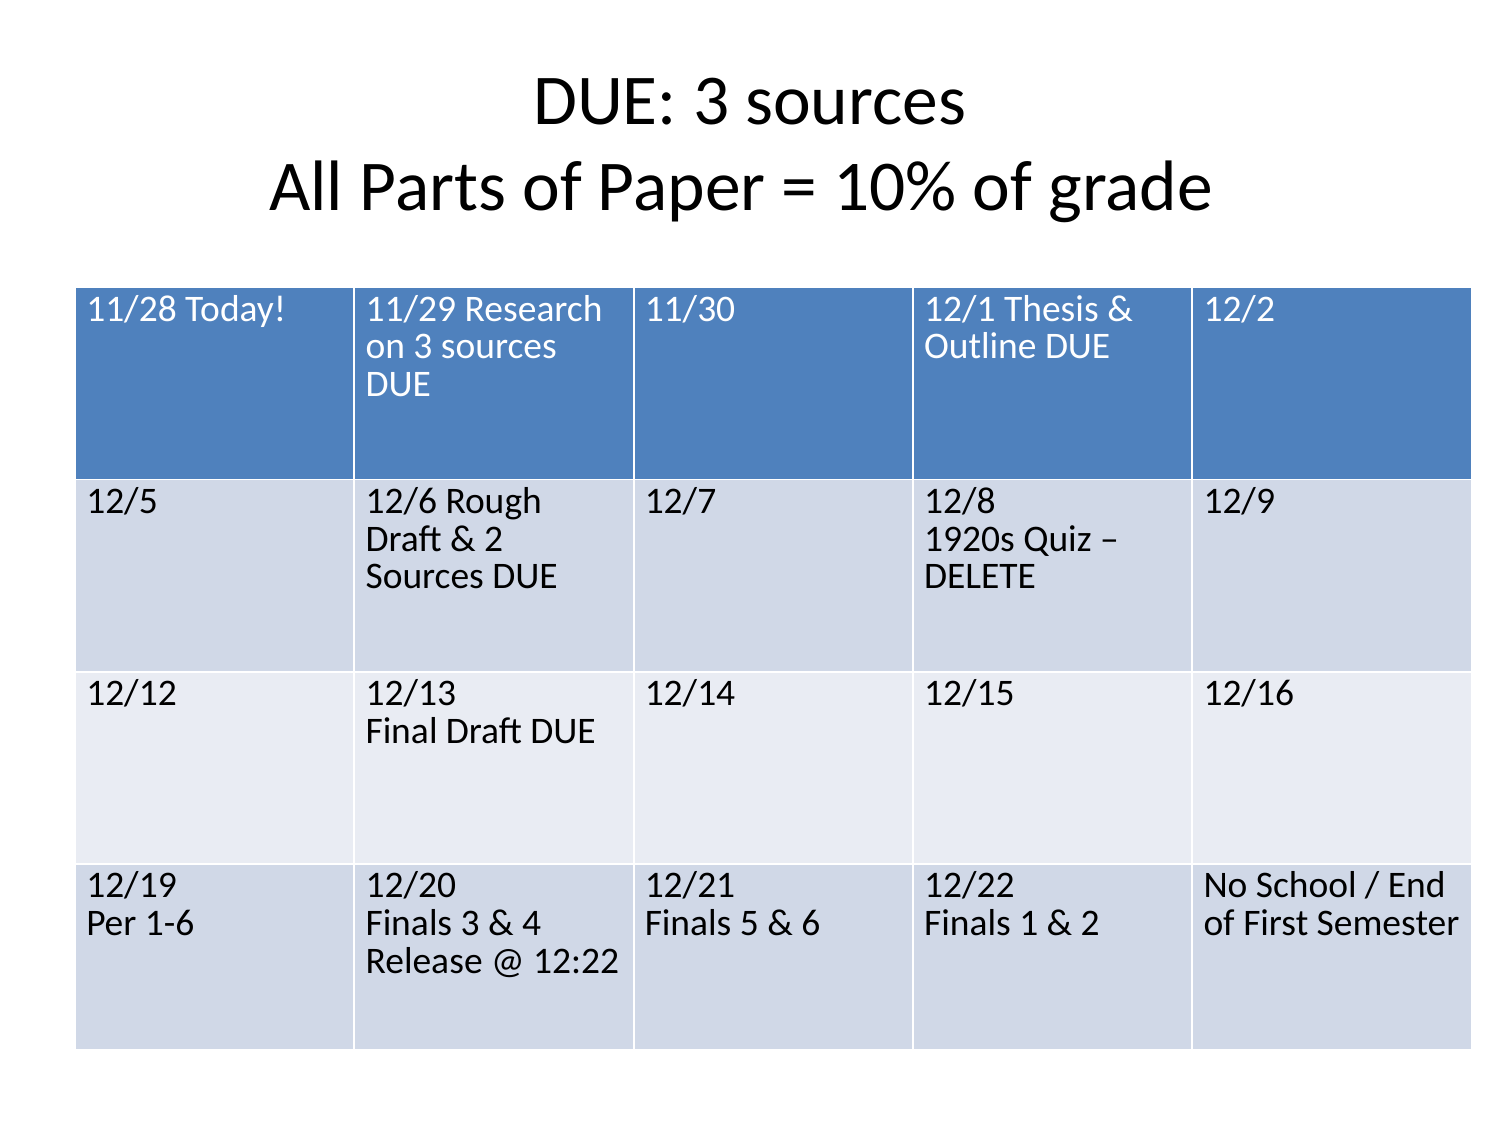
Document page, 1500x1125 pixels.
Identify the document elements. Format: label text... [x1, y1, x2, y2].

table_cell 12/12 [76, 673, 353, 863]
table_cell 12/14 [635, 673, 912, 863]
table_header 12/1 Thesis & Outline DUE [914, 288, 1191, 479]
table_cell 12/16 [1193, 673, 1471, 863]
table_cell 12/21 Finals 5 & 6 [635, 865, 912, 1049]
table_cell 12/20 Finals 3 & 4 Release @ 12:22 [355, 865, 633, 1049]
table_cell 12/8 1920s Quiz – DELETE [914, 480, 1191, 671]
table_cell 12/19 Per 1-6 [76, 865, 353, 1049]
table_cell No School / End of First Semester [1193, 865, 1471, 1049]
table_cell 12/5 [76, 480, 353, 671]
table_cell 12/13 Final Draft DUE [355, 673, 633, 863]
title DUE: 3 sources All Parts of Paper = 10% of grade [75, 45, 1425, 233]
table_cell 12/22 Finals 1 & 2 [914, 865, 1191, 1049]
table_header 11/28 Today! [76, 288, 353, 479]
table_header 11/29 Research on 3 sources DUE [355, 288, 633, 479]
table_header 12/2 [1193, 288, 1471, 479]
table_cell 12/9 [1193, 480, 1471, 671]
table_cell 12/7 [635, 480, 912, 671]
table_cell 12/6 Rough Draft & 2 Sources DUE [355, 480, 633, 671]
table_cell 12/15 [914, 673, 1191, 863]
table_header 11/30 [635, 288, 912, 479]
